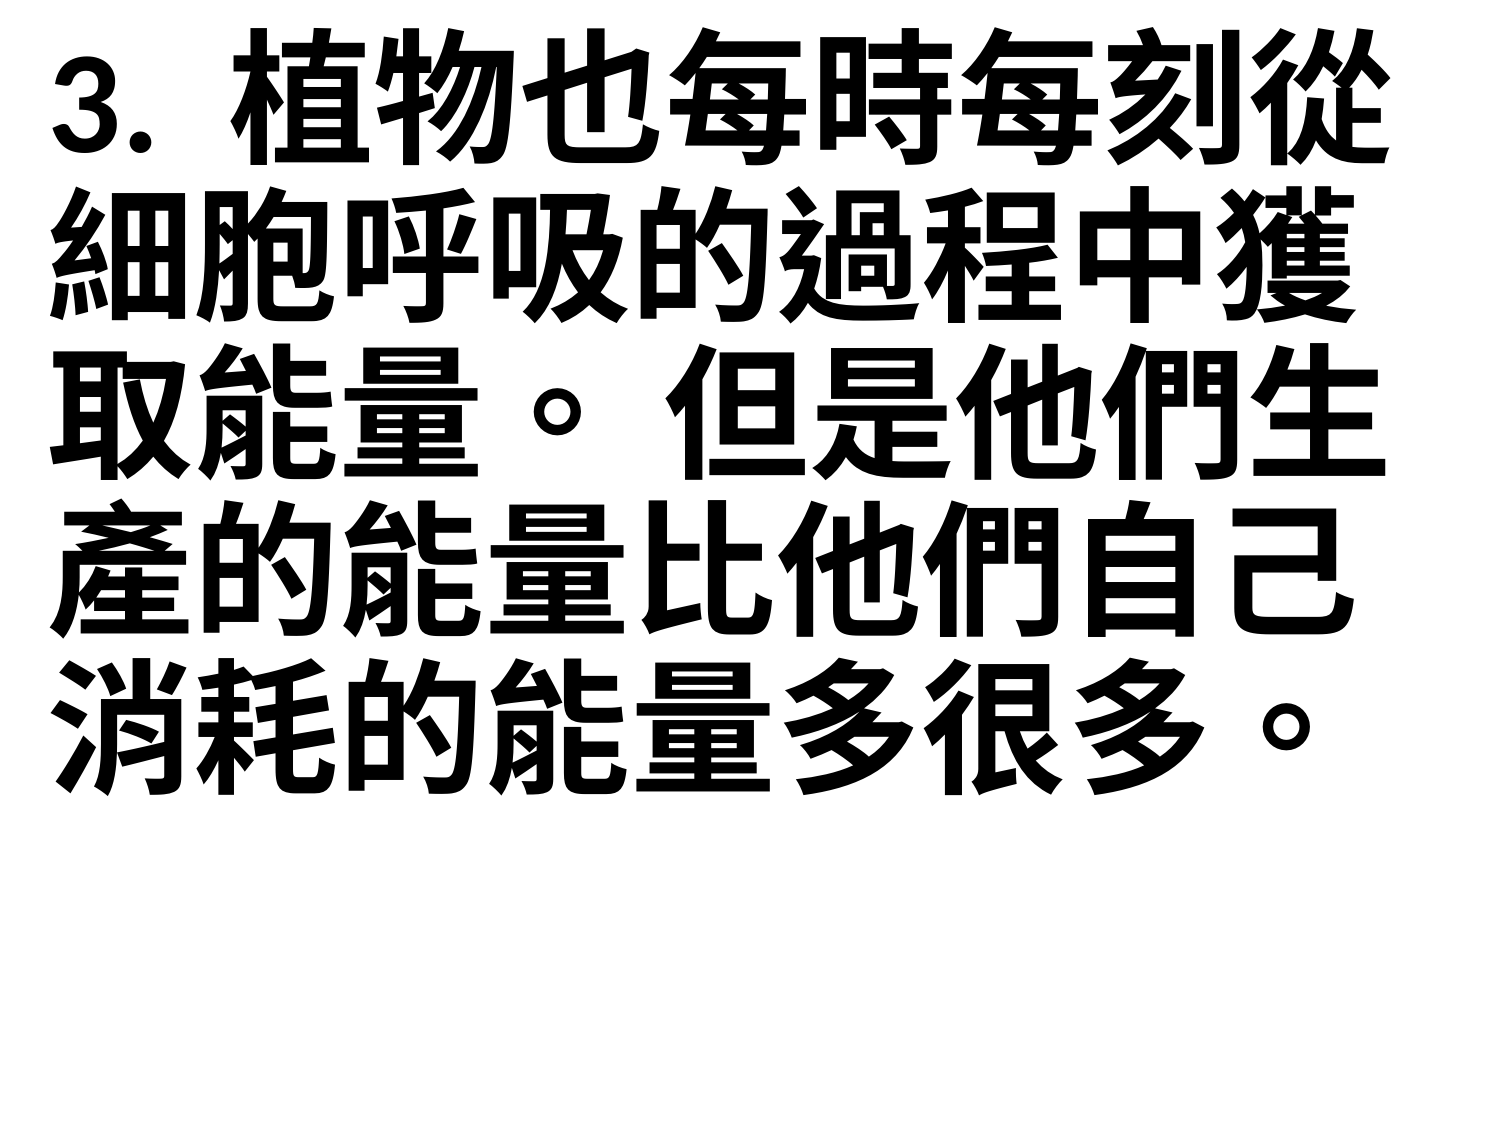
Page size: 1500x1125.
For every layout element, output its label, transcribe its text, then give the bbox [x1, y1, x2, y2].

list 3. 植物也每時每刻從細胞呼吸的過程中獲取能量。 但是他們生產的能量比他們自己消耗的能量多很多。 [32, 19, 1479, 1055]
